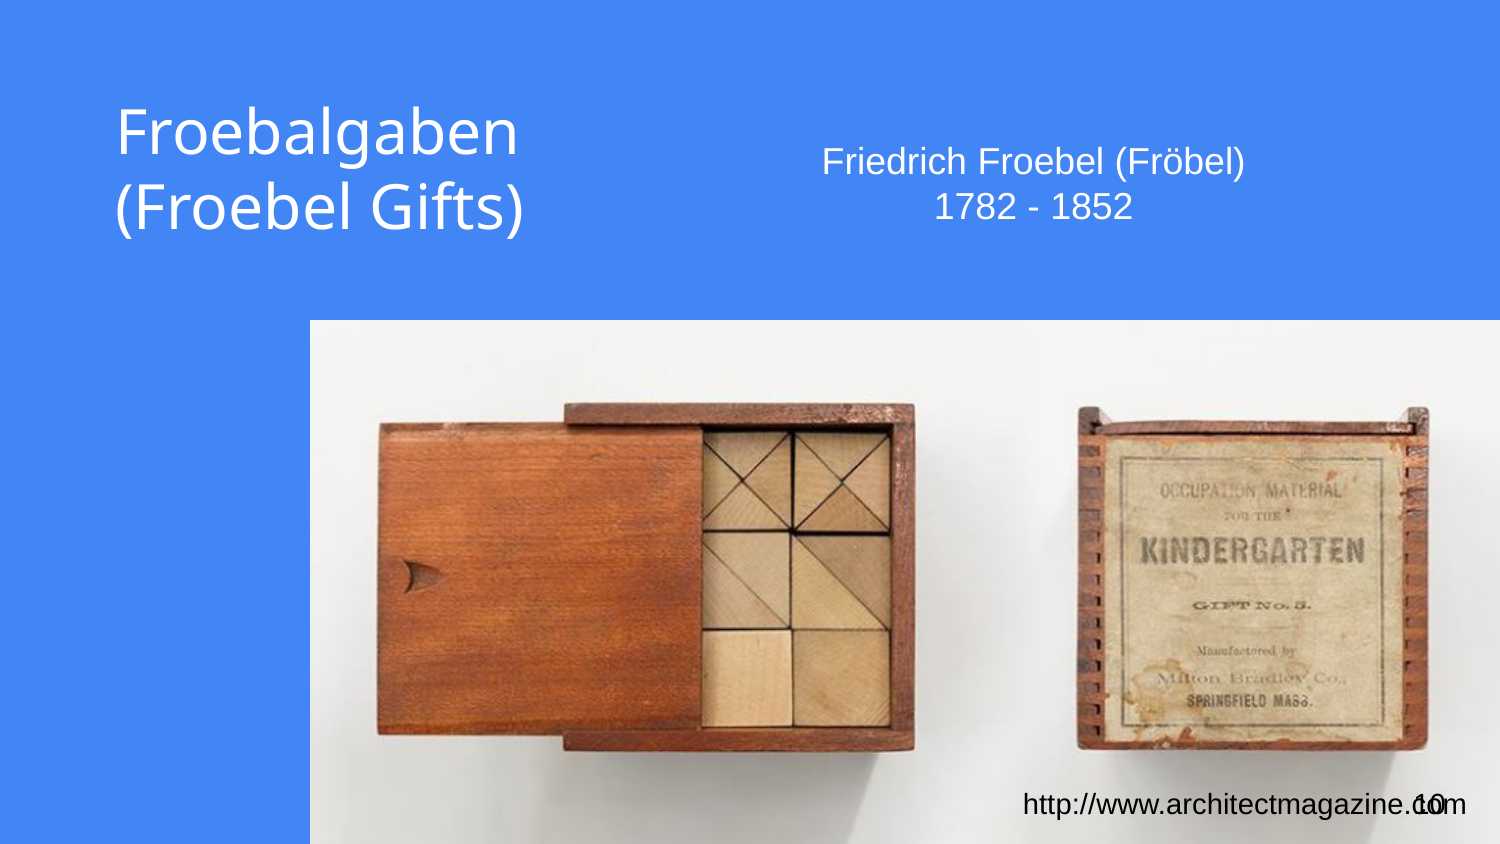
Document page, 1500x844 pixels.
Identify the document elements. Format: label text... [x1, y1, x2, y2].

picture [310, 320, 1500, 844]
title Froebalgaben (Froebel Gifts) [100, 76, 543, 290]
text_box Friedrich Froebel (Fröbel) 1782 - 1852 [786, 121, 1282, 245]
